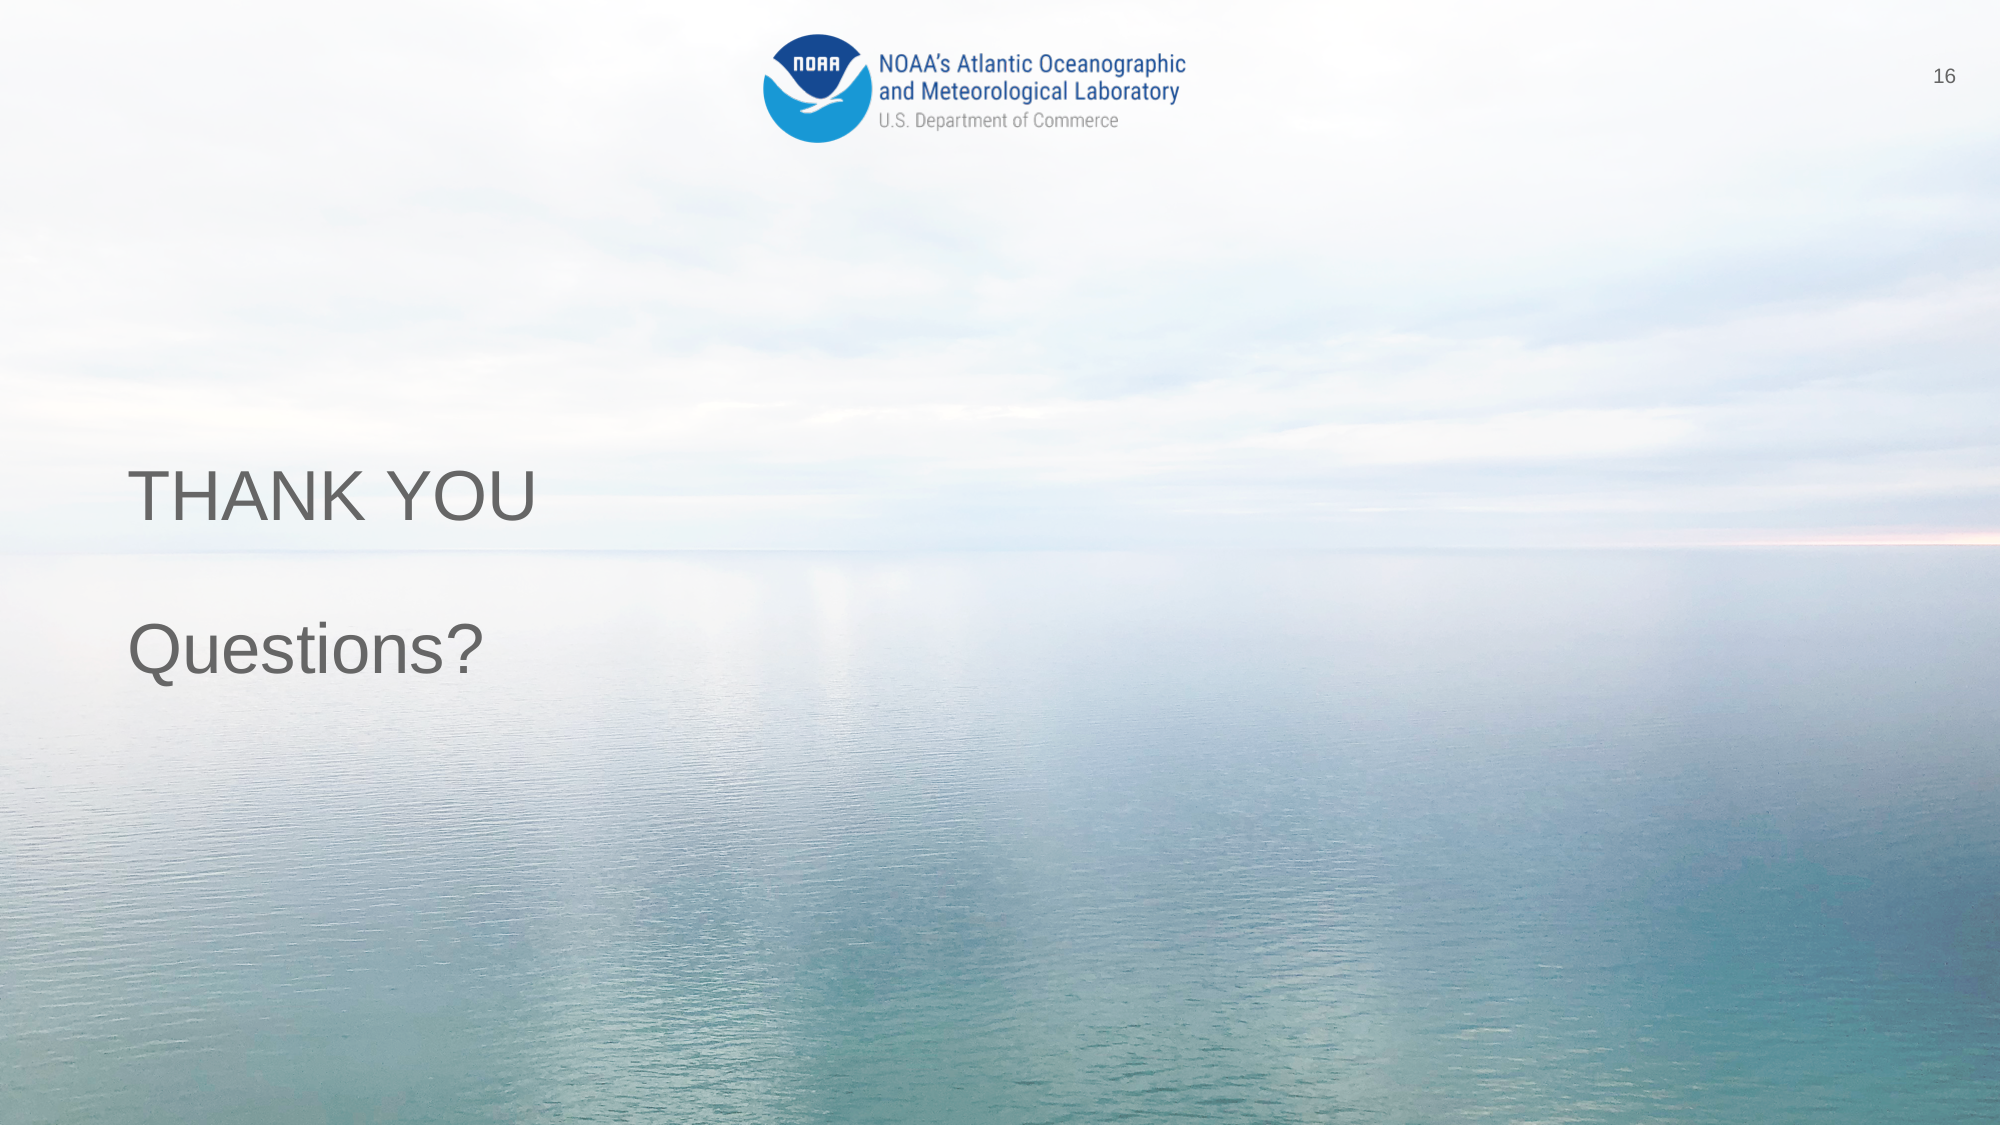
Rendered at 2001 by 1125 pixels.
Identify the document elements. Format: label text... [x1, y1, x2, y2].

picture [762, 33, 1238, 145]
slide_number 16 [1908, 45, 1971, 105]
text_box THANK YOU Questions? [112, 449, 1050, 697]
